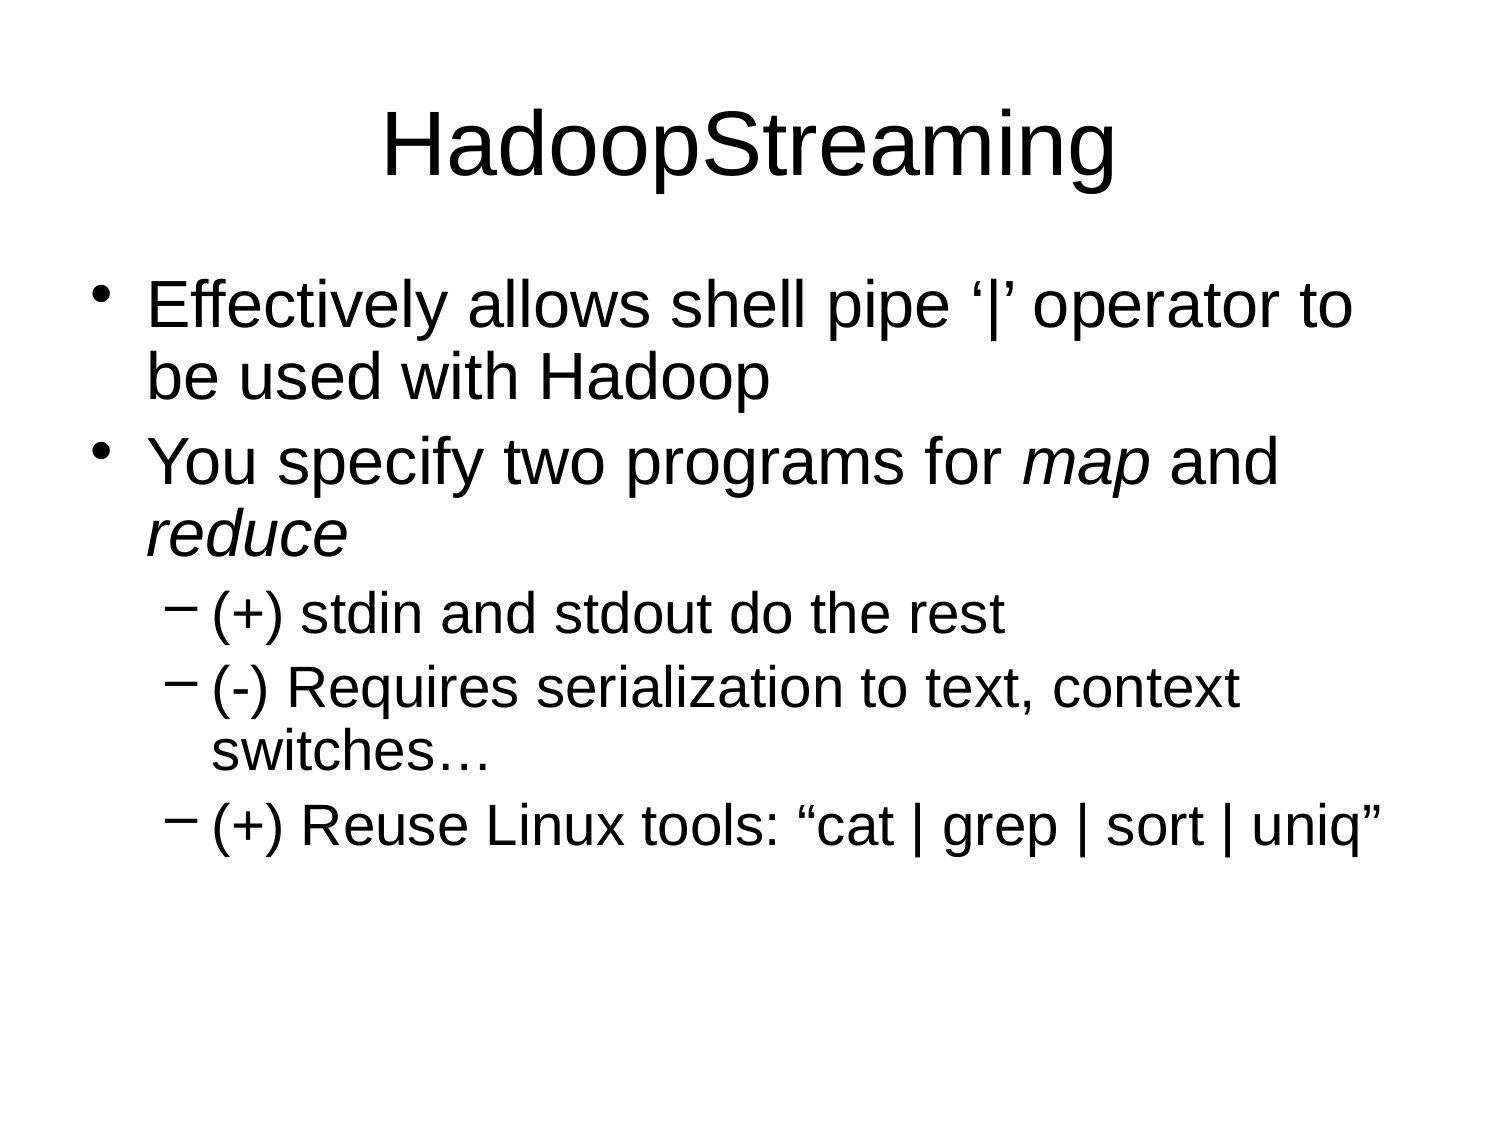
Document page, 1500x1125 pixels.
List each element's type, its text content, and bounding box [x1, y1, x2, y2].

title HadoopStreaming [75, 45, 1425, 233]
list Effectively allows shell pipe ‘|’ operator to be used with Hadoop You specify two programs for map and reduce (+) stdin and stdout do the rest (-) Requires serialization to text, context switches… (+) Reuse Linux tools: “cat | grep | sort | uniq” [75, 262, 1425, 1005]
